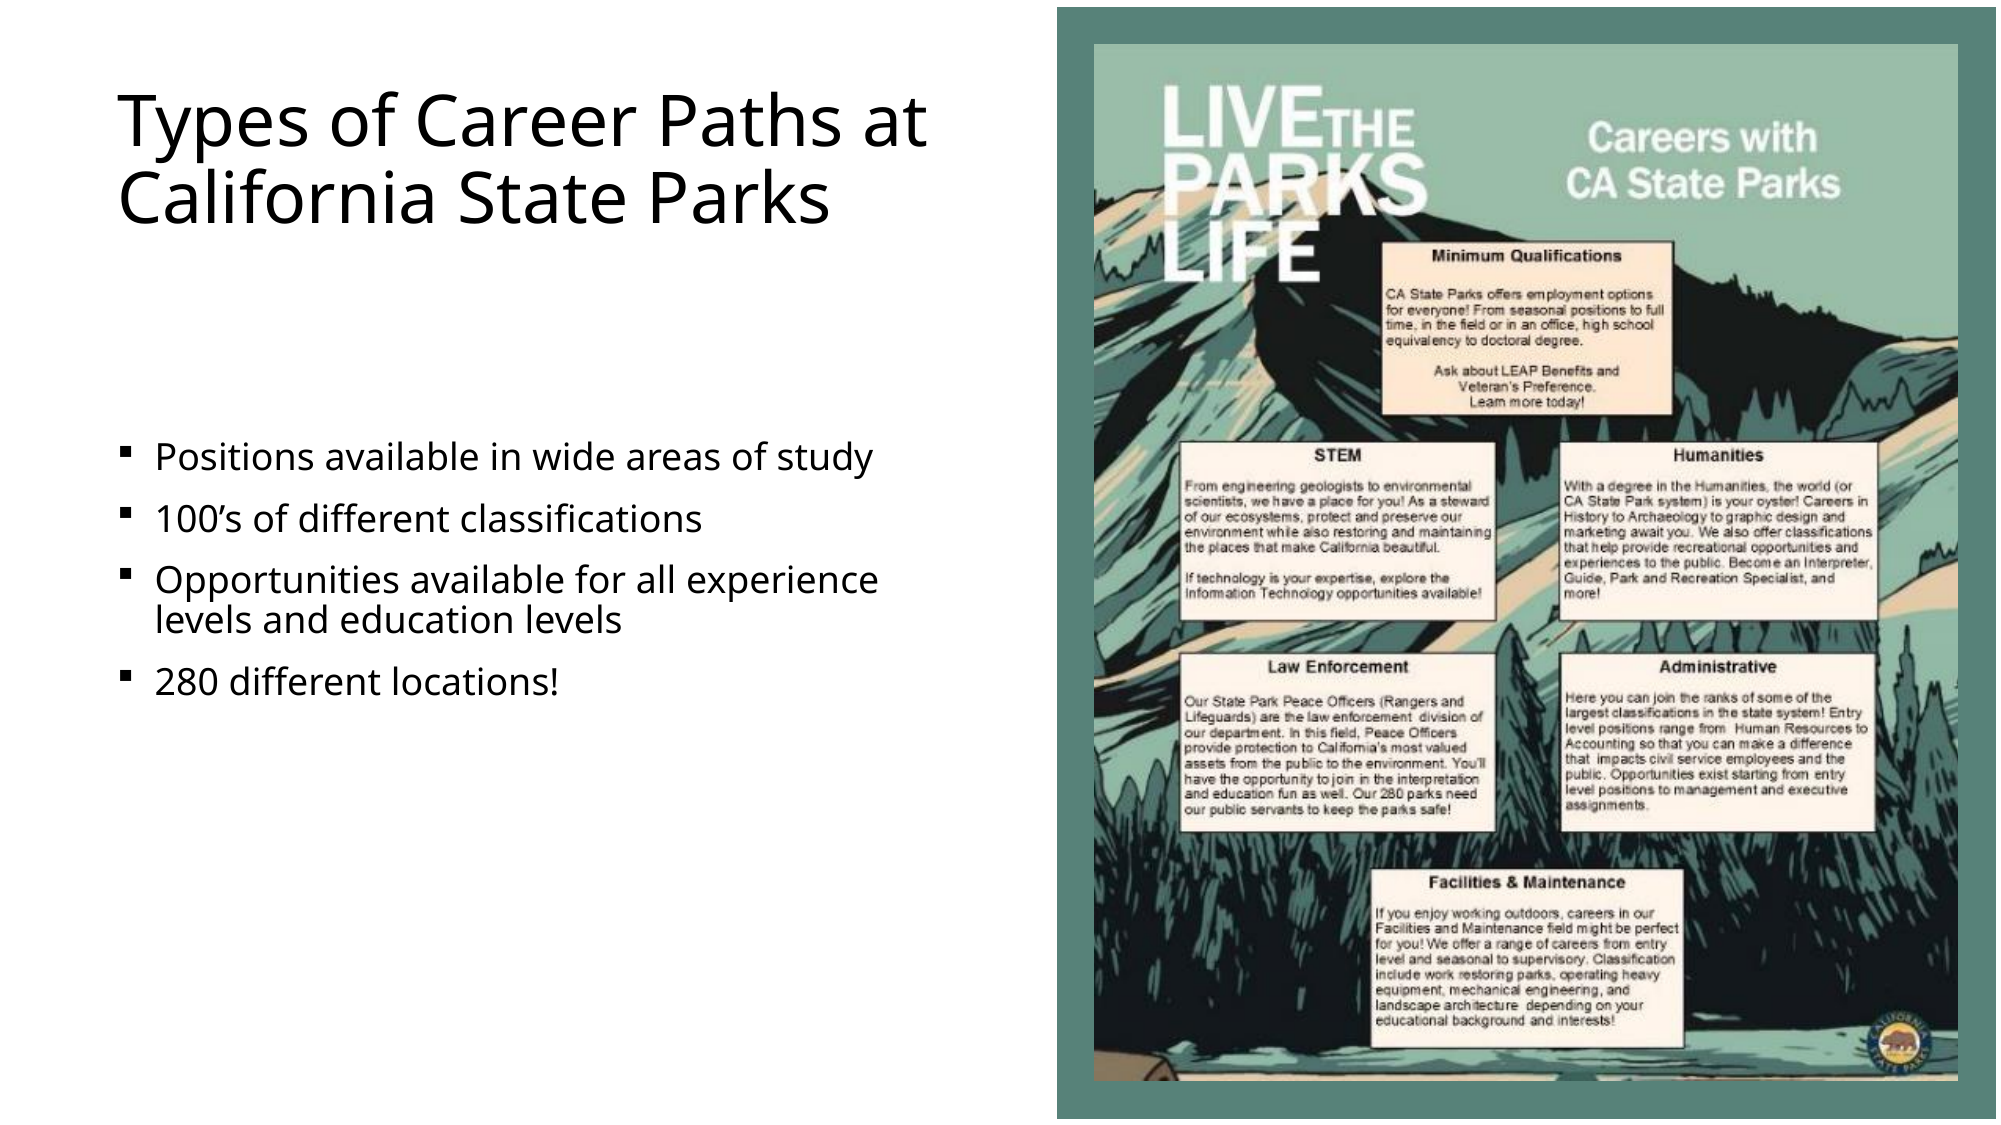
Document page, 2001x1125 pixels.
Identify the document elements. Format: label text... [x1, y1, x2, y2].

picture [1094, 43, 1959, 1082]
title Types of Career Paths at California State Parks [101, 76, 949, 277]
list Positions available in wide areas of study 100’s of different classifications Opportunities available for all experience levels and education levels 280 different locations! [101, 430, 1000, 849]
